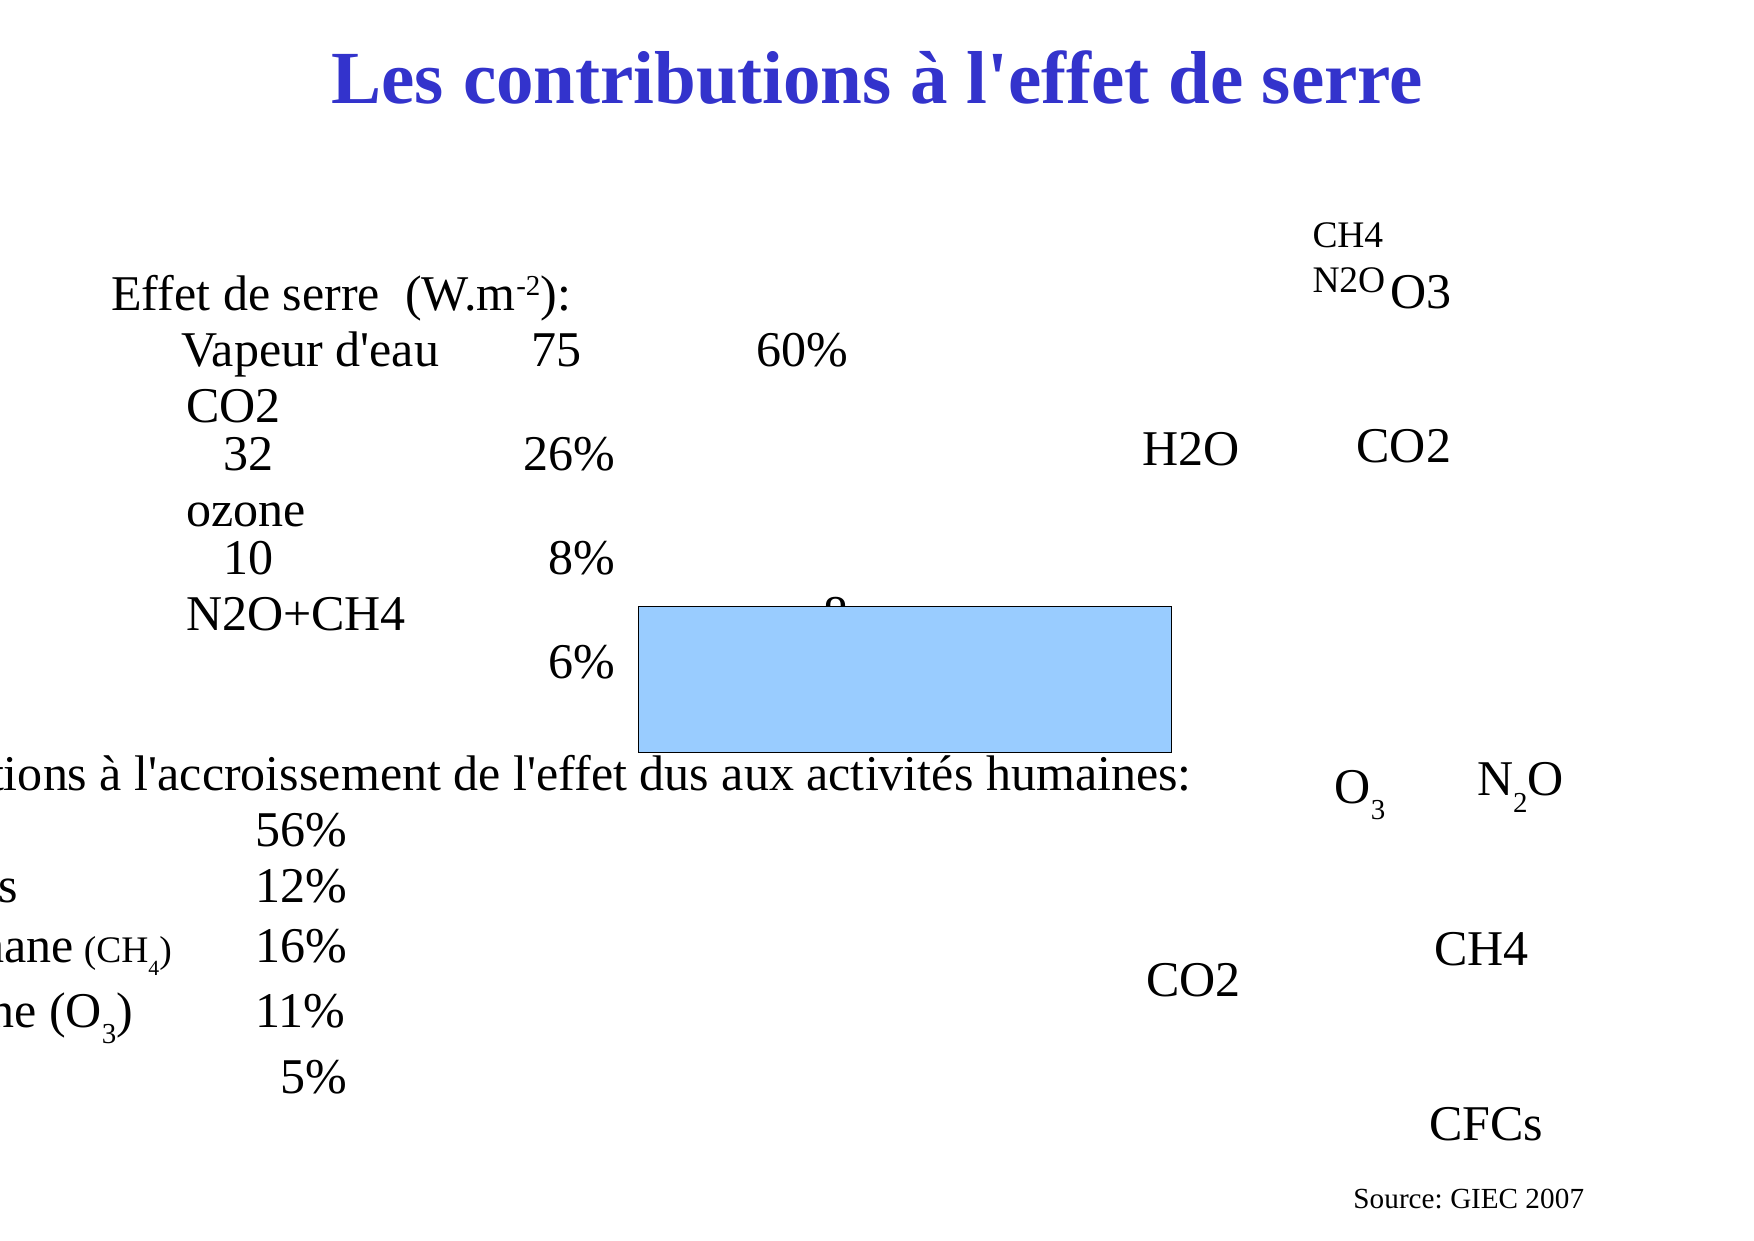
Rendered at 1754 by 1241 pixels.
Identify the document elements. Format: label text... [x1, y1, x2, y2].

text_box CO2 [1146, 946, 1241, 1007]
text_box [1428, 1090, 1545, 1161]
text_box O3 [1390, 258, 1452, 319]
text_box H2O [1142, 415, 1240, 476]
list Effet de serre (W.m-2): Vapeur d'eau 75 60% CO2 32 26% ozone 10 8% N2O+CH4 8 6% [96, 264, 884, 742]
text_box Source: GIEC 2007 [1338, 1174, 1600, 1223]
text_box CH4 N2O [1312, 209, 1386, 300]
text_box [637, 606, 1172, 753]
title Les contributions à l'effet de serre [114, 0, 1642, 190]
text_box CO2 [1356, 412, 1452, 473]
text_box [1328, 752, 1392, 837]
text_box N2O [1477, 745, 1564, 818]
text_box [83, 743, 922, 1222]
text_box CH4 [1434, 915, 1529, 976]
